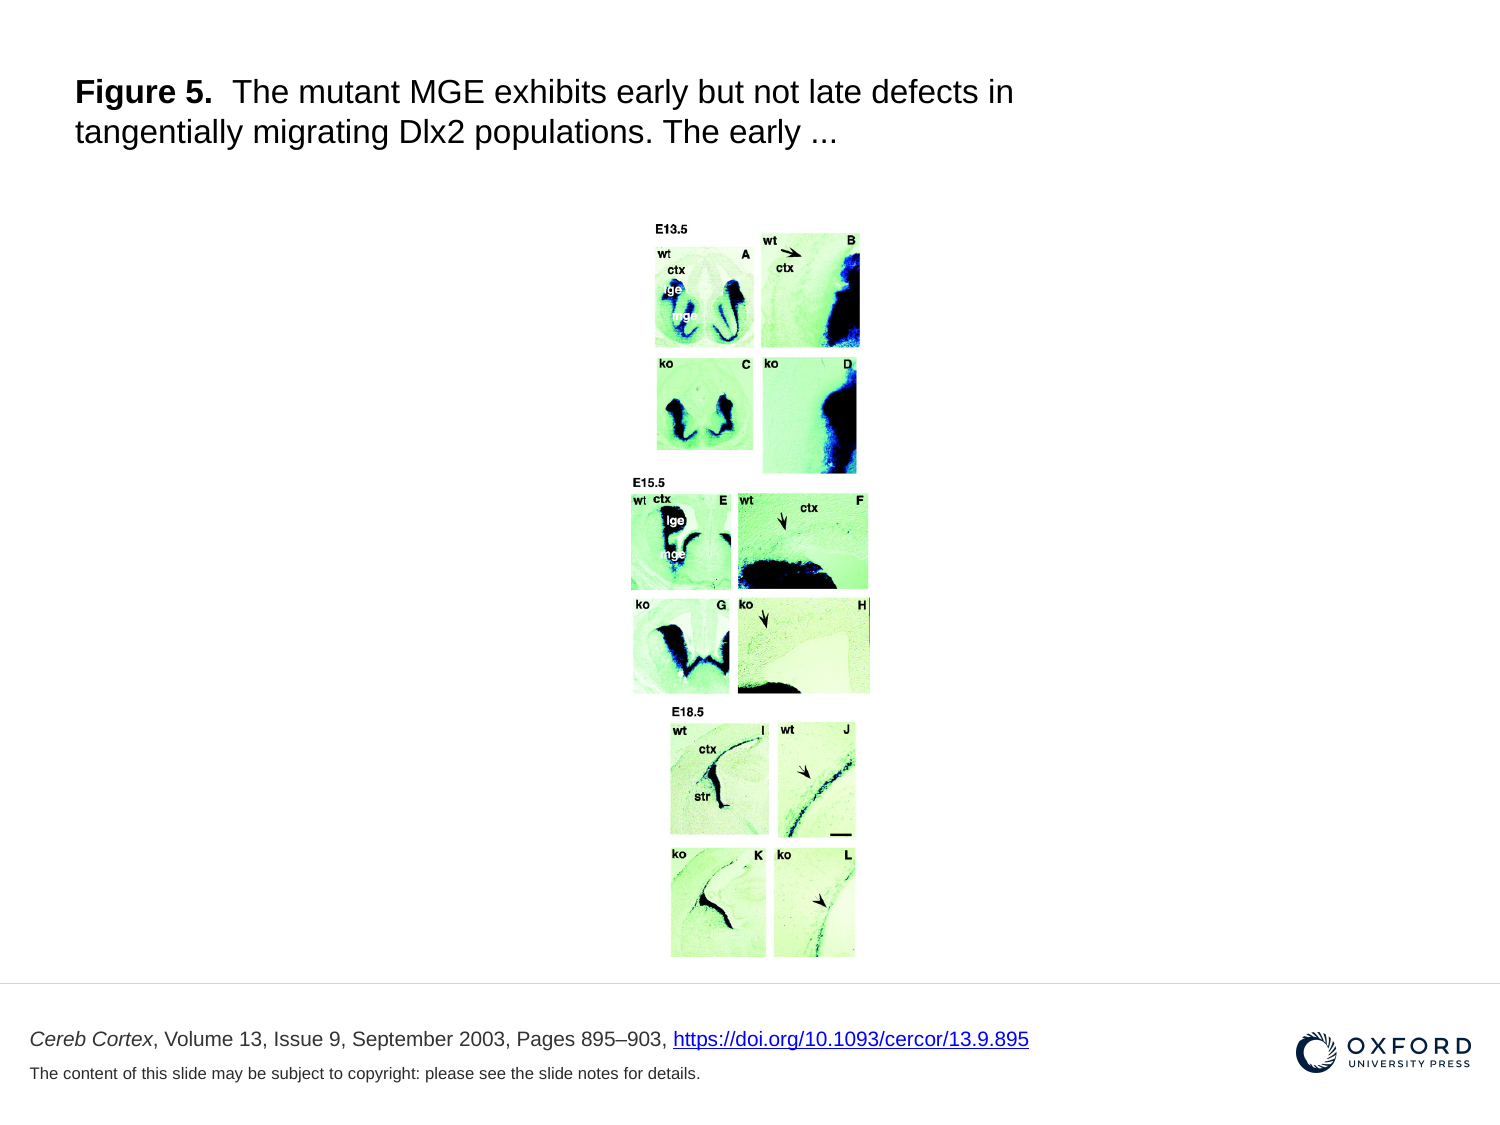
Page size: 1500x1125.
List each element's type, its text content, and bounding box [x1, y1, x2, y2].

picture [1296, 1032, 1471, 1073]
picture [631, 224, 870, 957]
title Figure 5. The mutant MGE exhibits early but not late defects in tangentially migrating Dlx2 populations. The early ... [75, 69, 1078, 171]
footer Cereb Cortex, Volume 13, Issue 9, September 2003, Pages 895–903, https://doi.org/10.1093/cercor/13.9.895 The content of this slide may be subject to copyright: please see the slide notes for details. [0, 983, 1260, 1125]
